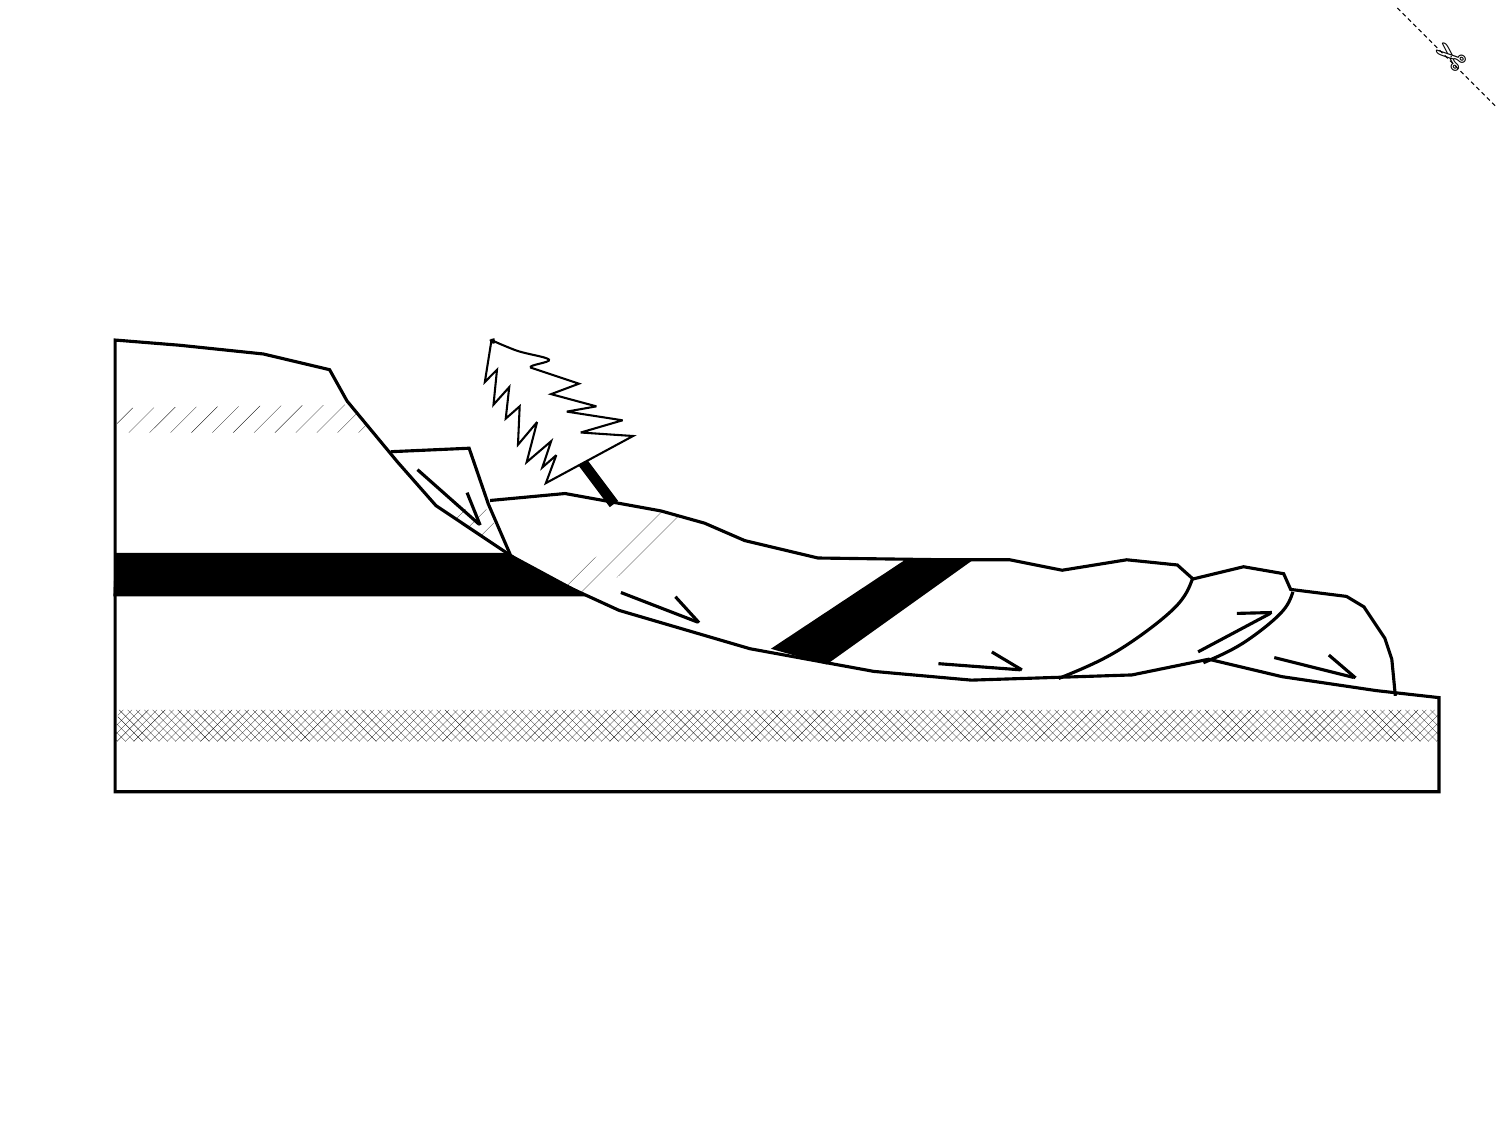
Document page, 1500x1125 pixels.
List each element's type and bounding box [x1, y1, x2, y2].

text_box [1397, 8, 1498, 108]
text_box [390, 447, 483, 483]
text_box [938, 651, 1023, 667]
text_box [614, 417, 623, 424]
text_box [1274, 652, 1359, 668]
text_box [620, 592, 705, 609]
text_box [443, 508, 487, 537]
text_box [510, 502, 1397, 696]
text_box [508, 551, 588, 594]
text_box [498, 350, 614, 505]
text_box [1189, 617, 1274, 634]
text_box [412, 483, 496, 500]
text_box [446, 500, 511, 552]
text_box [563, 531, 669, 597]
text_box [614, 433, 637, 448]
text_box [768, 583, 926, 662]
text_box [1061, 636, 1136, 676]
text_box [483, 338, 519, 408]
text_box [114, 338, 1440, 793]
